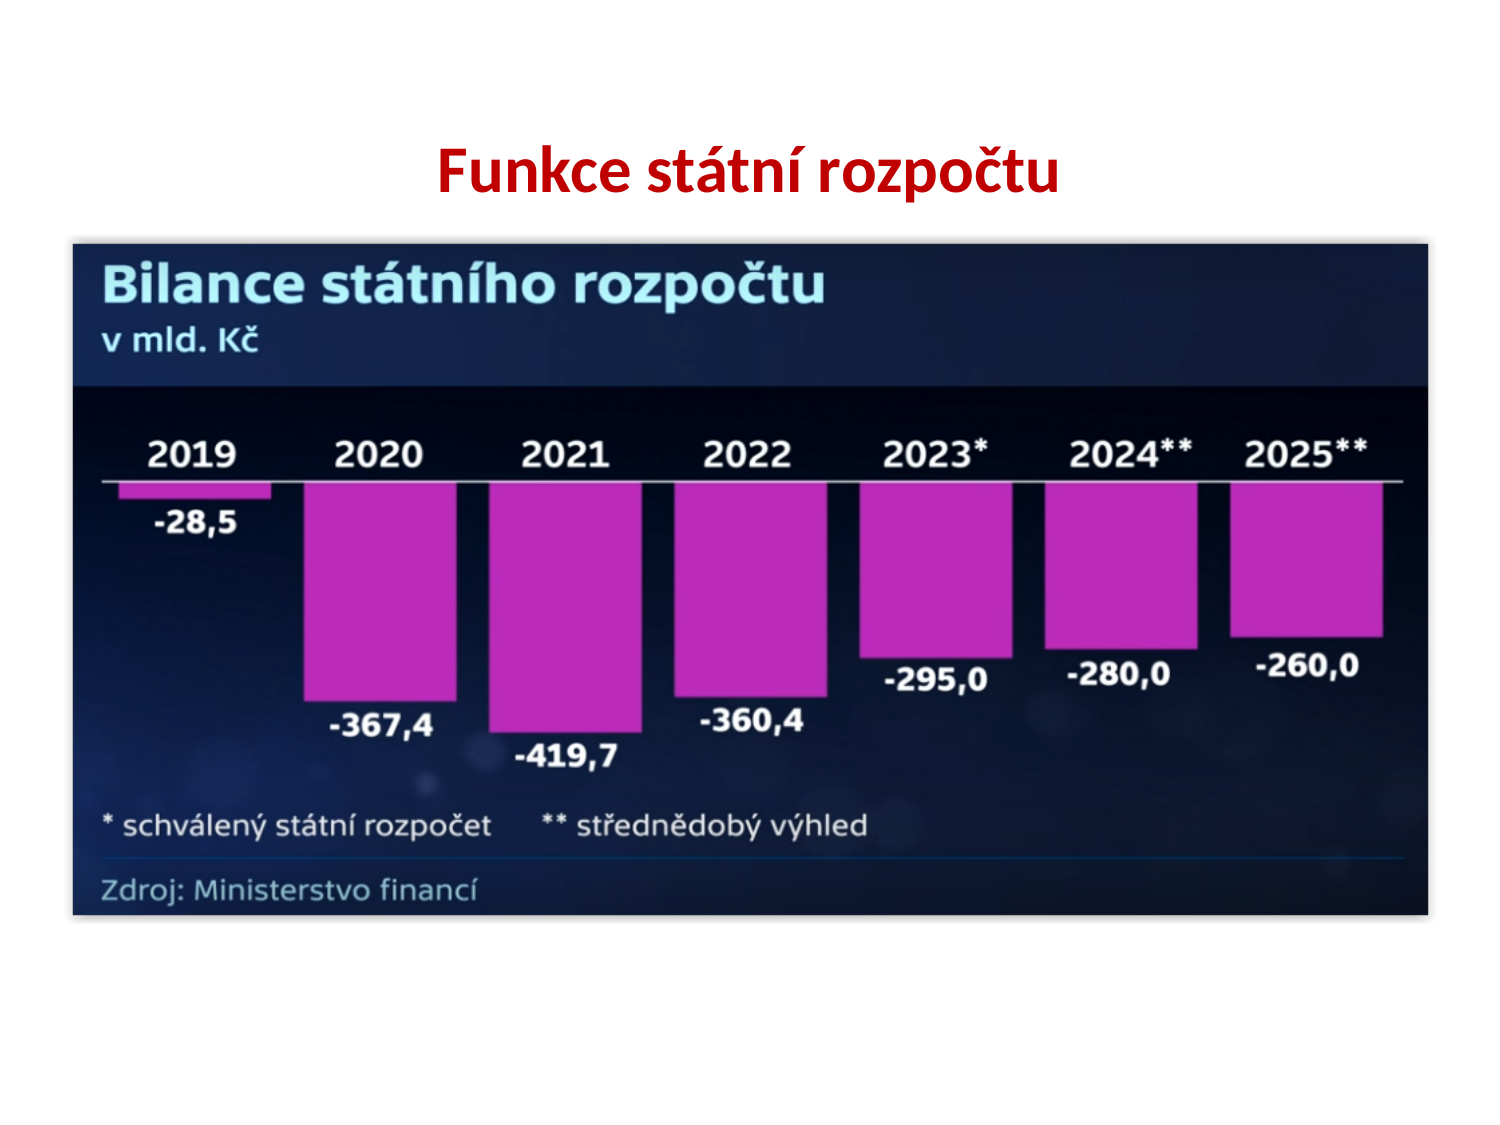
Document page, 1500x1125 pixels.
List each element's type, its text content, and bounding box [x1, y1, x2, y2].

title Funkce státní rozpočtu [75, 77, 1425, 232]
picture [61, 232, 1439, 926]
